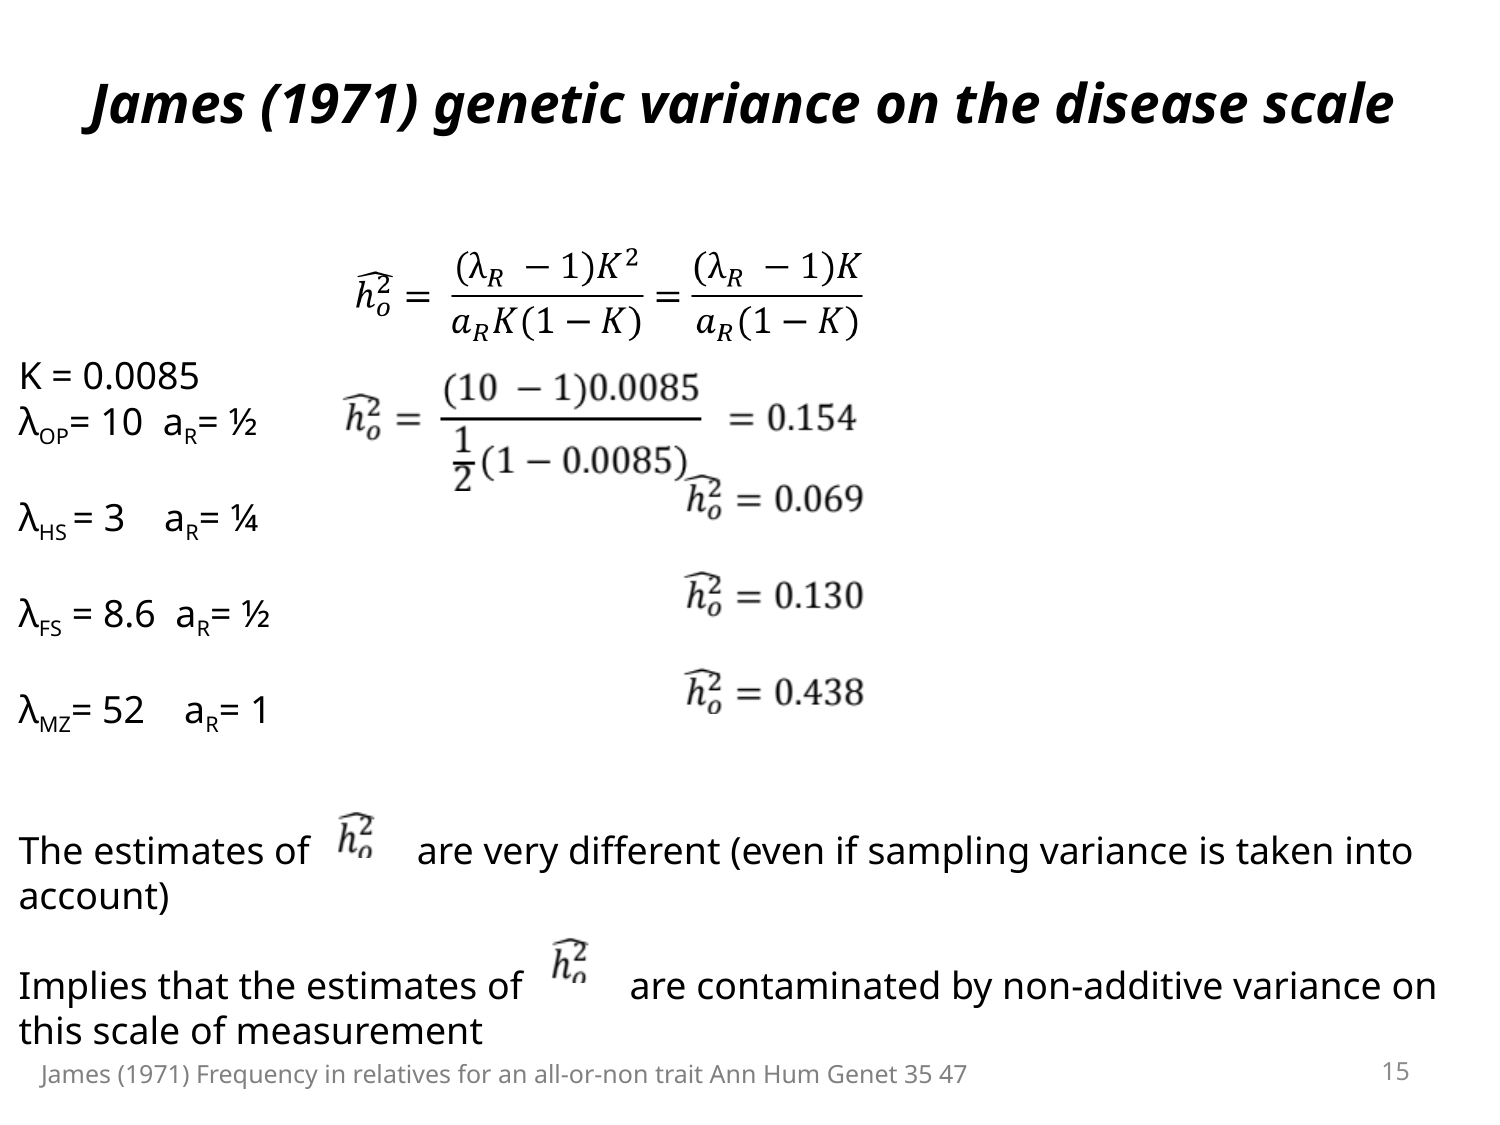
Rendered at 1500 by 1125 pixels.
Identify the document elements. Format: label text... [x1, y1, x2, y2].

text_box K = 0.0085 λOP= 10 aR= ½ λHS = 3 aR= ¼ λFS = 8.6 aR= ½ λMZ= 52 aR= 1 The estimates of are very different (even if sampling variance is taken into account) Implies that the estimates of are contaminated by non-additive variance on this scale of measurement [3, 345, 1500, 1125]
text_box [337, 366, 1203, 467]
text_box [337, 467, 1203, 715]
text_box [550, 930, 1416, 984]
slide_number 15 [1074, 1042, 1425, 1103]
title James (1971) genetic variance on the disease scale [0, 45, 1500, 158]
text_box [337, 804, 1203, 858]
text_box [180, 242, 1046, 342]
